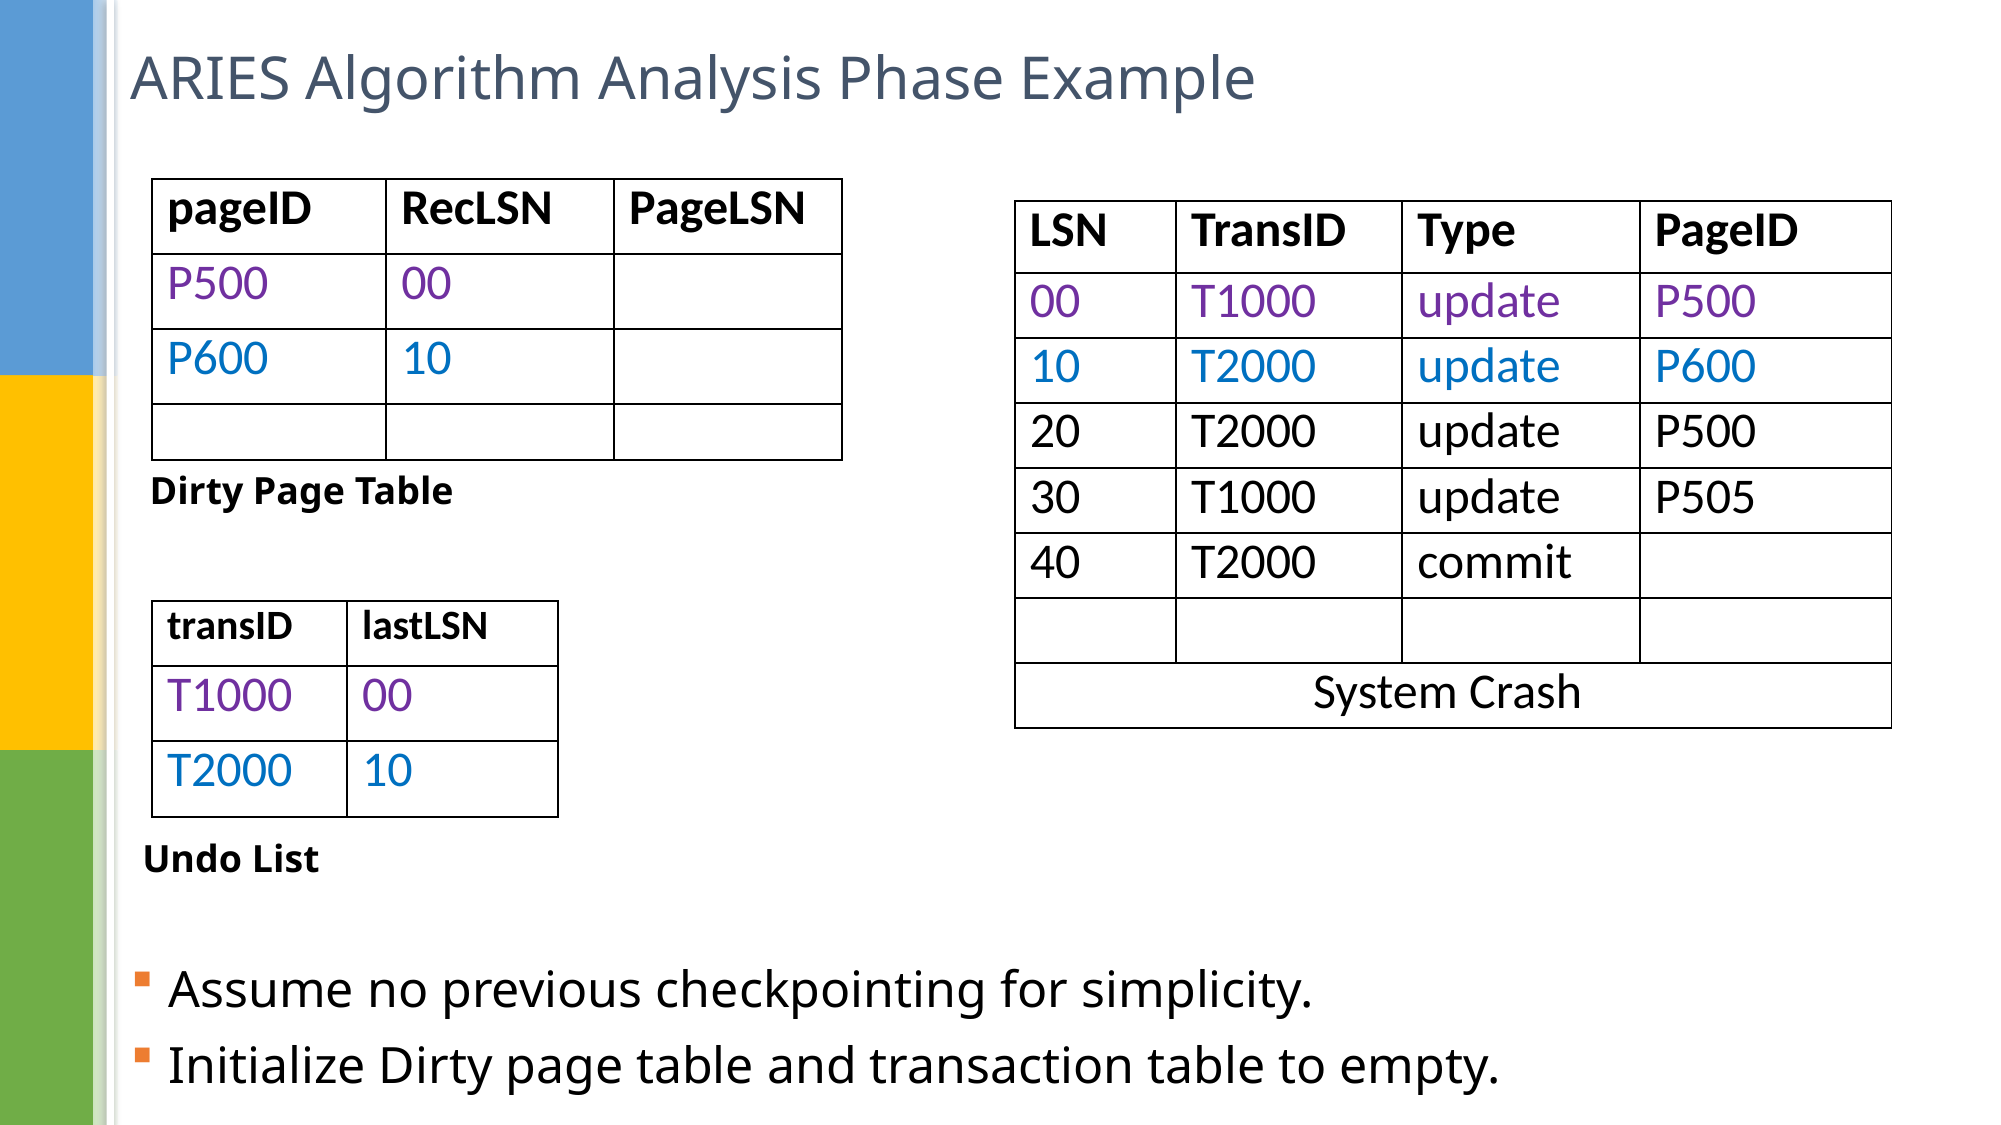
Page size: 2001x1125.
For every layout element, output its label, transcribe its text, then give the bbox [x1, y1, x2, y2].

table_cell update [1403, 339, 1639, 402]
table_header TransID [1177, 202, 1401, 272]
table_cell update [1403, 274, 1639, 337]
table_header transID [153, 602, 346, 665]
table_cell [1016, 599, 1175, 662]
table_cell 00 [1016, 274, 1175, 337]
table_cell P505 [1641, 469, 1891, 532]
table_cell 30 [1016, 469, 1175, 532]
table_cell [153, 405, 385, 459]
table_cell 10 [1016, 339, 1175, 402]
table_cell T1000 [1177, 274, 1401, 337]
table_cell T2000 [153, 742, 346, 816]
table_cell P500 [153, 255, 385, 328]
table_cell P600 [153, 330, 385, 403]
table_cell [1641, 599, 1891, 662]
table_cell [615, 405, 841, 459]
table_cell update [1403, 469, 1639, 532]
table_header lastLSN [348, 602, 557, 665]
table_cell commit [1403, 534, 1639, 597]
text_box Undo List [127, 827, 335, 888]
title ARIES Algorithm Analysis Phase Example [115, 32, 1668, 120]
table_header Type [1403, 202, 1639, 272]
table_header PageLSN [615, 180, 841, 253]
table_cell P500 [1641, 404, 1891, 467]
table_cell 10 [387, 330, 613, 403]
table_cell T1000 [153, 667, 346, 740]
table_cell [1403, 599, 1639, 662]
table_cell P600 [1641, 339, 1891, 402]
table_cell T1000 [1177, 469, 1401, 532]
table_cell 00 [387, 255, 613, 328]
table_cell 10 [348, 742, 557, 816]
table_cell [1177, 599, 1401, 662]
table_cell [615, 330, 841, 403]
table_header LSN [1016, 202, 1175, 272]
table_cell System Crash [1016, 664, 1891, 727]
table_cell P500 [1641, 274, 1891, 337]
table_cell 40 [1016, 534, 1175, 597]
table_header PageID [1641, 202, 1891, 272]
table_cell T2000 [1177, 404, 1401, 467]
table_cell [387, 405, 613, 459]
table_cell T2000 [1177, 339, 1401, 402]
table_cell update [1403, 404, 1639, 467]
table_cell 00 [348, 667, 557, 740]
text_box Dirty Page Table [134, 459, 519, 520]
table_cell T2000 [1177, 534, 1401, 597]
table_cell [615, 255, 841, 328]
table_header RecLSN [387, 180, 613, 253]
table_header pageID [153, 180, 385, 253]
table_cell [1641, 534, 1891, 597]
text_box Assume no previous checkpointing for simplicity. Initialize Dirty page table and transaction table to empty. [115, 950, 1735, 1106]
table_cell 20 [1016, 404, 1175, 467]
